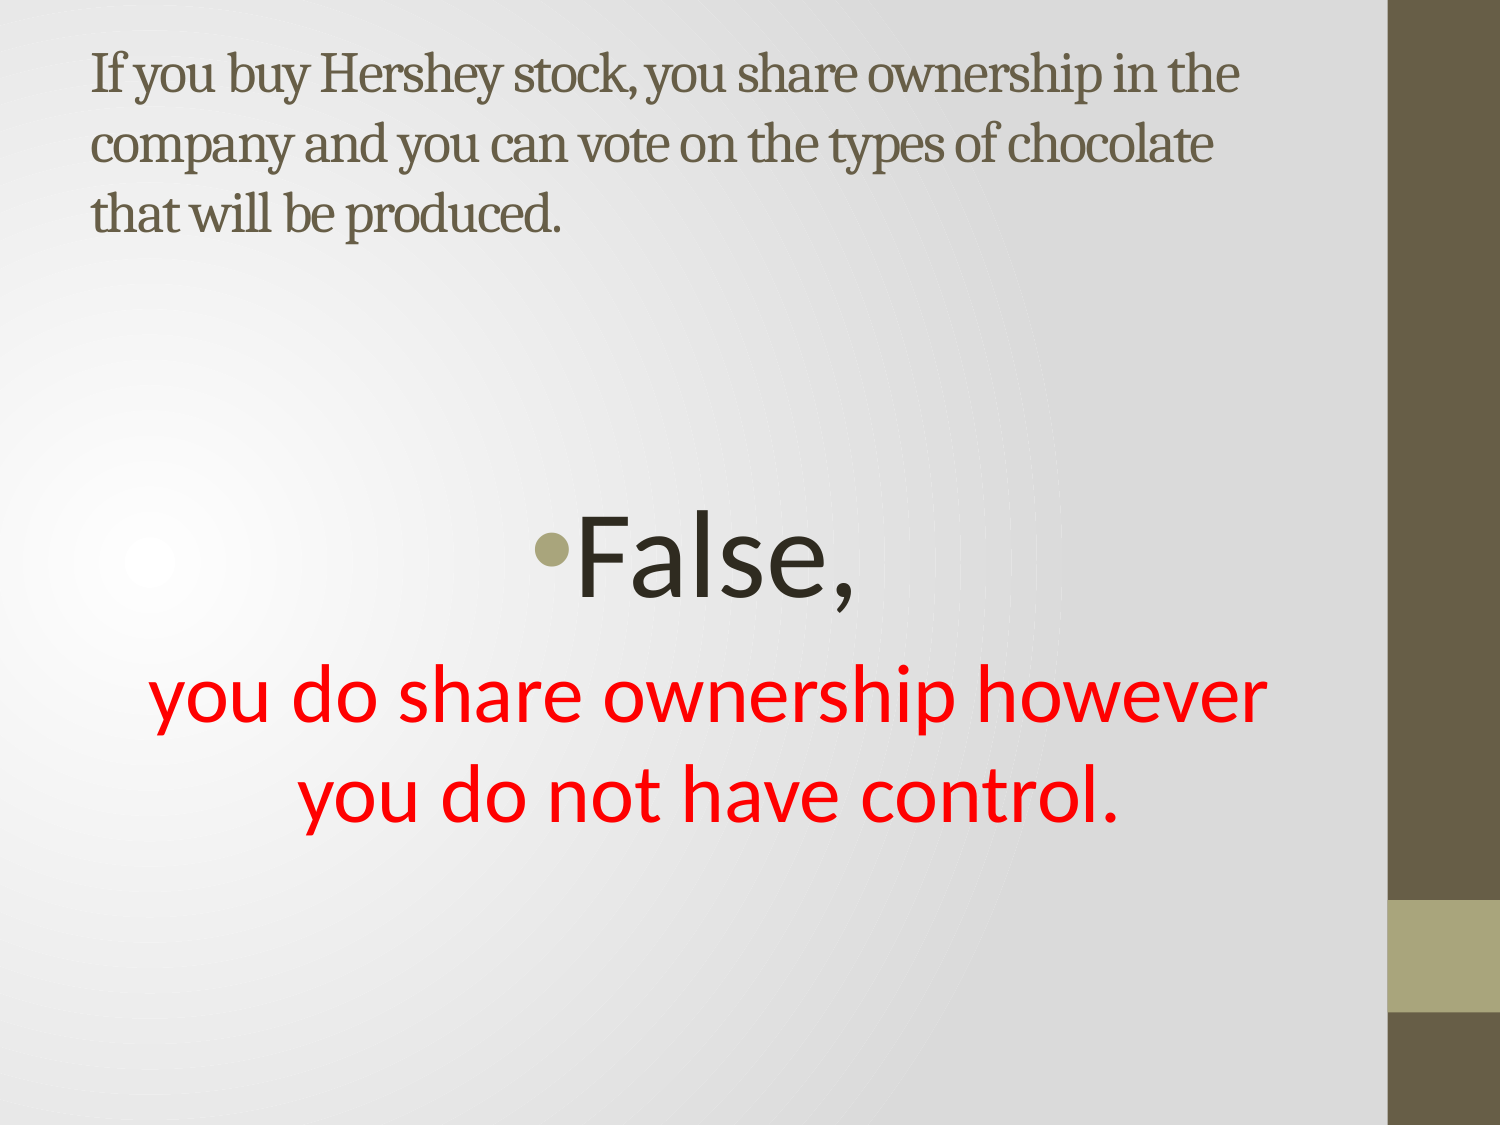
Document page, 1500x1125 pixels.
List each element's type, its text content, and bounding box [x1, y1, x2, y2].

list False, you do share ownership however you do not have control. [75, 262, 1325, 1050]
title If you buy Hershey stock, you share ownership in the company and you can vote on the types of chocolate that will be produced. [75, 45, 1325, 233]
